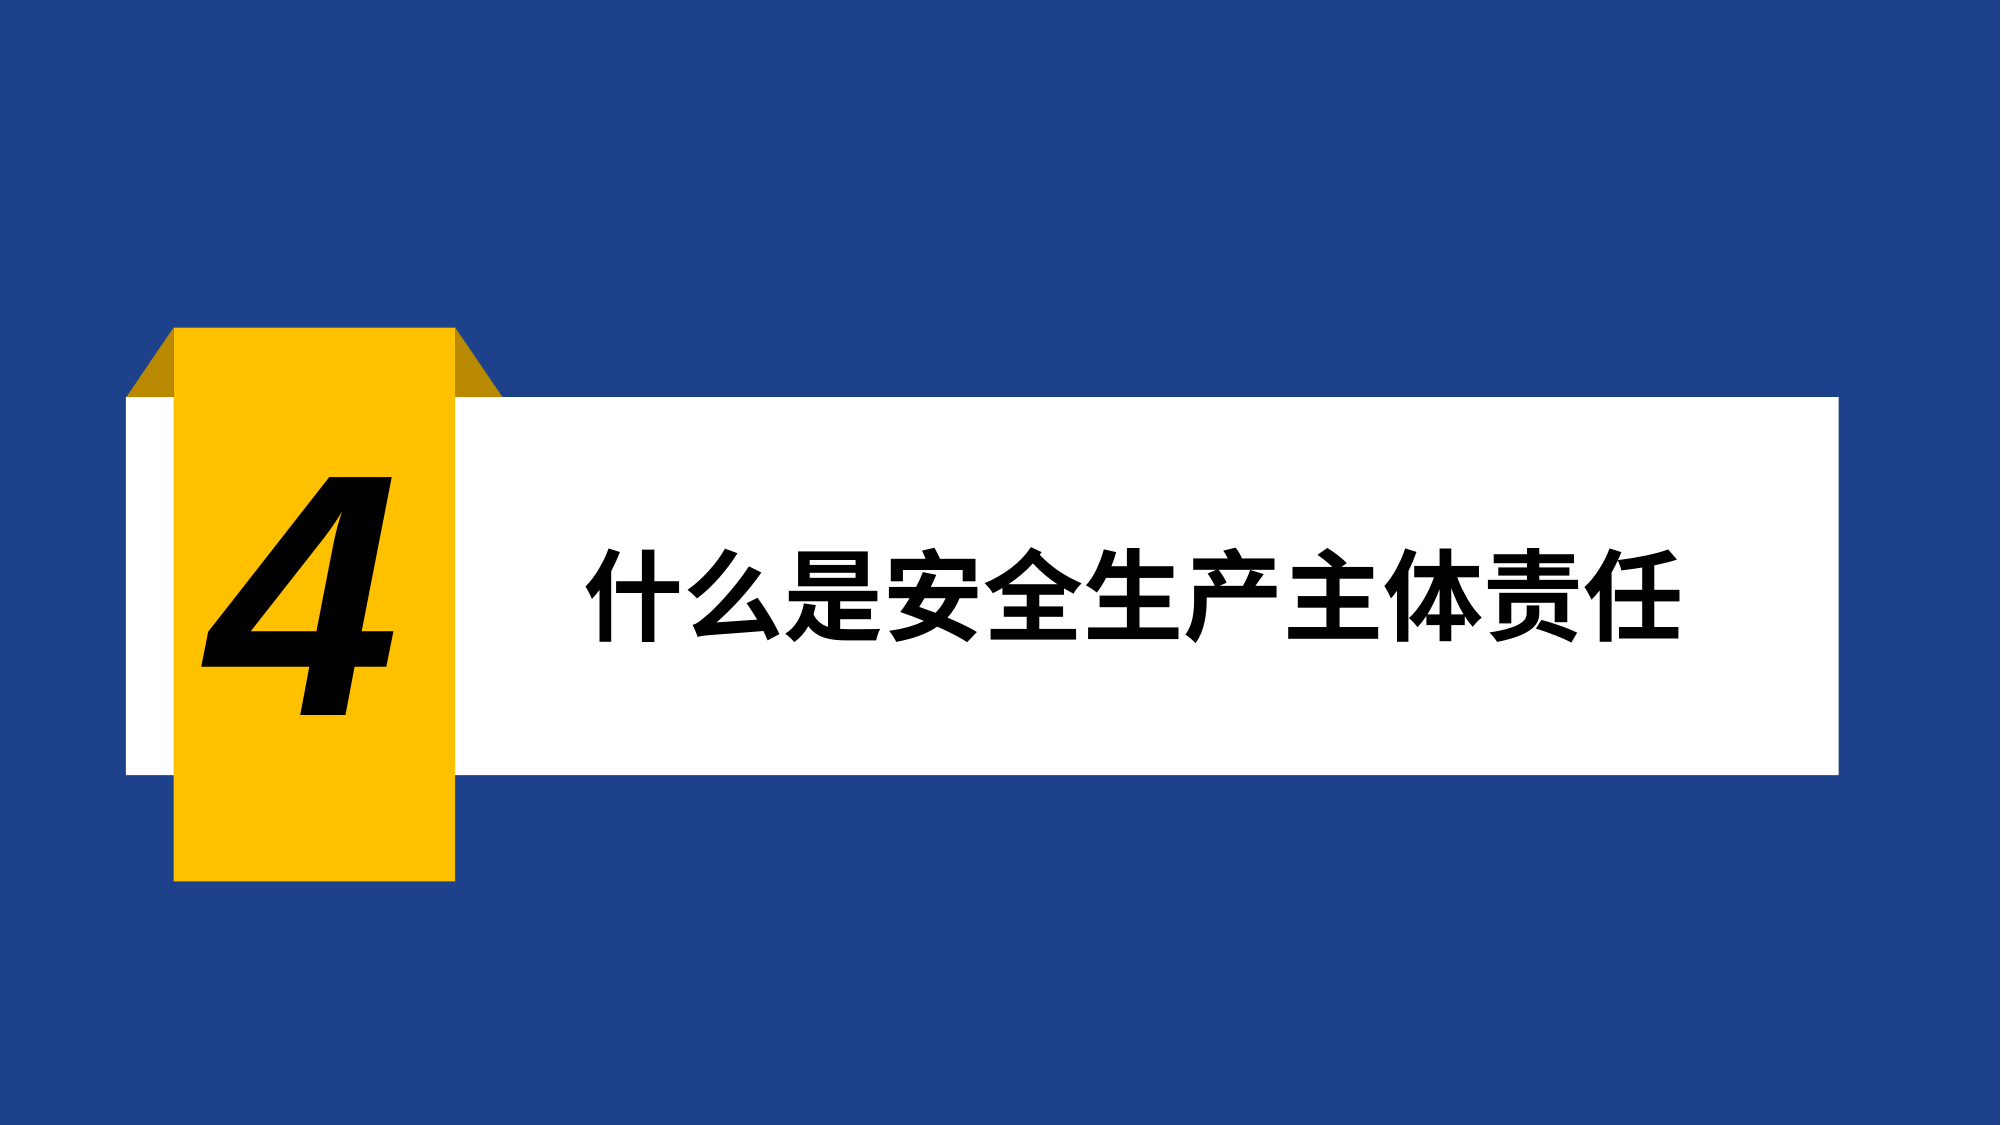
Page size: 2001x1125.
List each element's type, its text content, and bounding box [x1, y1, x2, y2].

text_box [453, 325, 482, 362]
text_box [172, 325, 457, 883]
text_box [124, 399, 172, 777]
text_box [124, 325, 176, 400]
text_box 什么是安全生产主体责任 [562, 466, 1704, 662]
text_box [535, 395, 1841, 777]
text_box 4 [192, 362, 535, 793]
